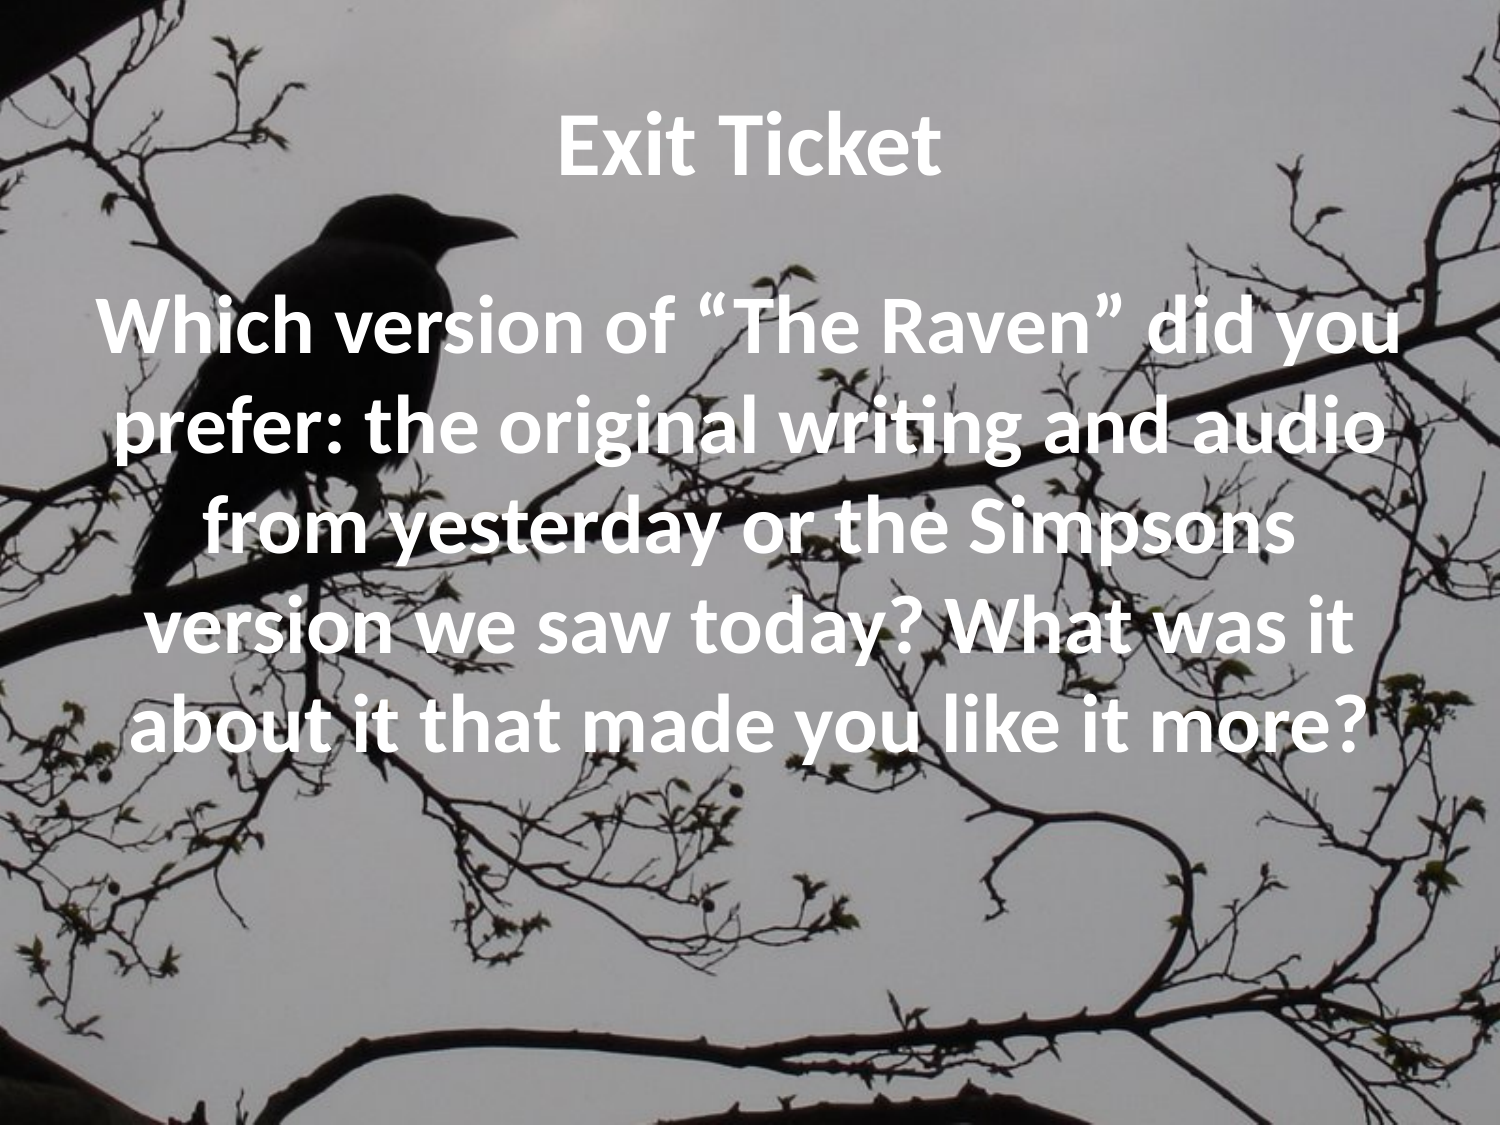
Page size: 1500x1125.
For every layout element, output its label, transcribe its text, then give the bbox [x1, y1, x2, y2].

list Which version of “The Raven” did you prefer: the original writing and audio from yesterday or the Simpsons version we saw today? What was it about it that made you like it more? [75, 262, 1425, 1005]
picture [0, 0, 1500, 1125]
title Exit Ticket [75, 45, 1425, 233]
